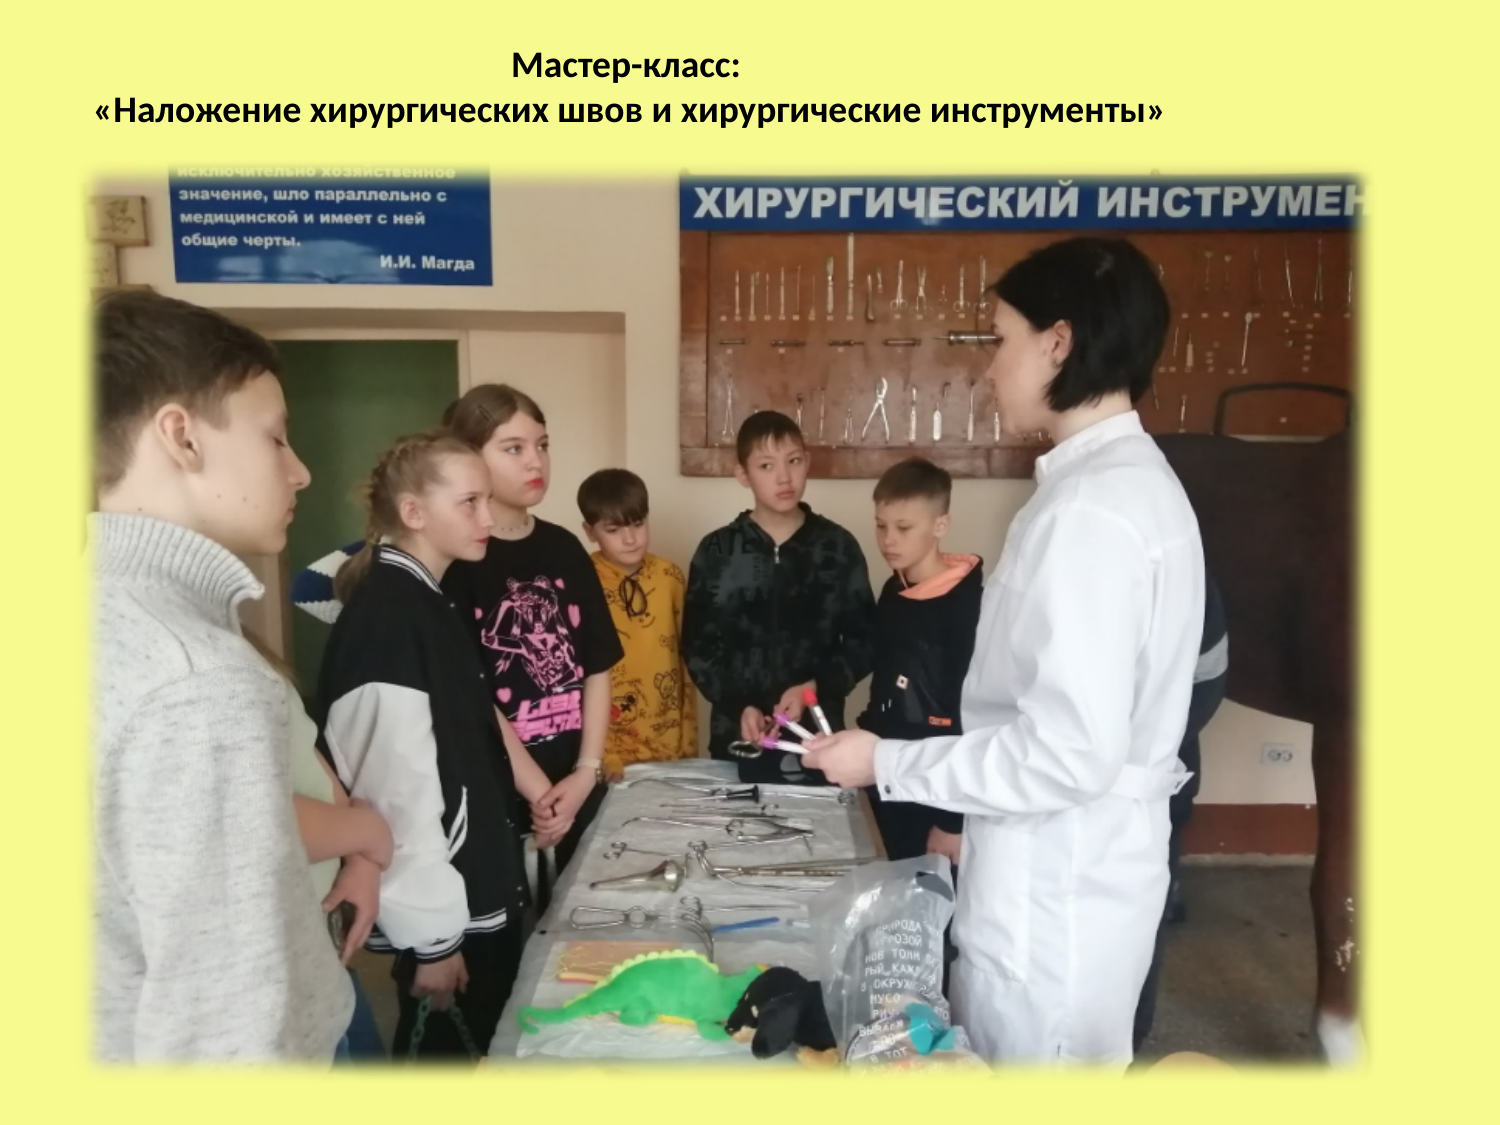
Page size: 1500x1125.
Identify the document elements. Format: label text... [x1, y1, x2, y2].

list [75, 160, 1377, 1083]
text_box Мастер-класс: «Наложение хирургических швов и хирургические инструменты» [64, 32, 1187, 138]
